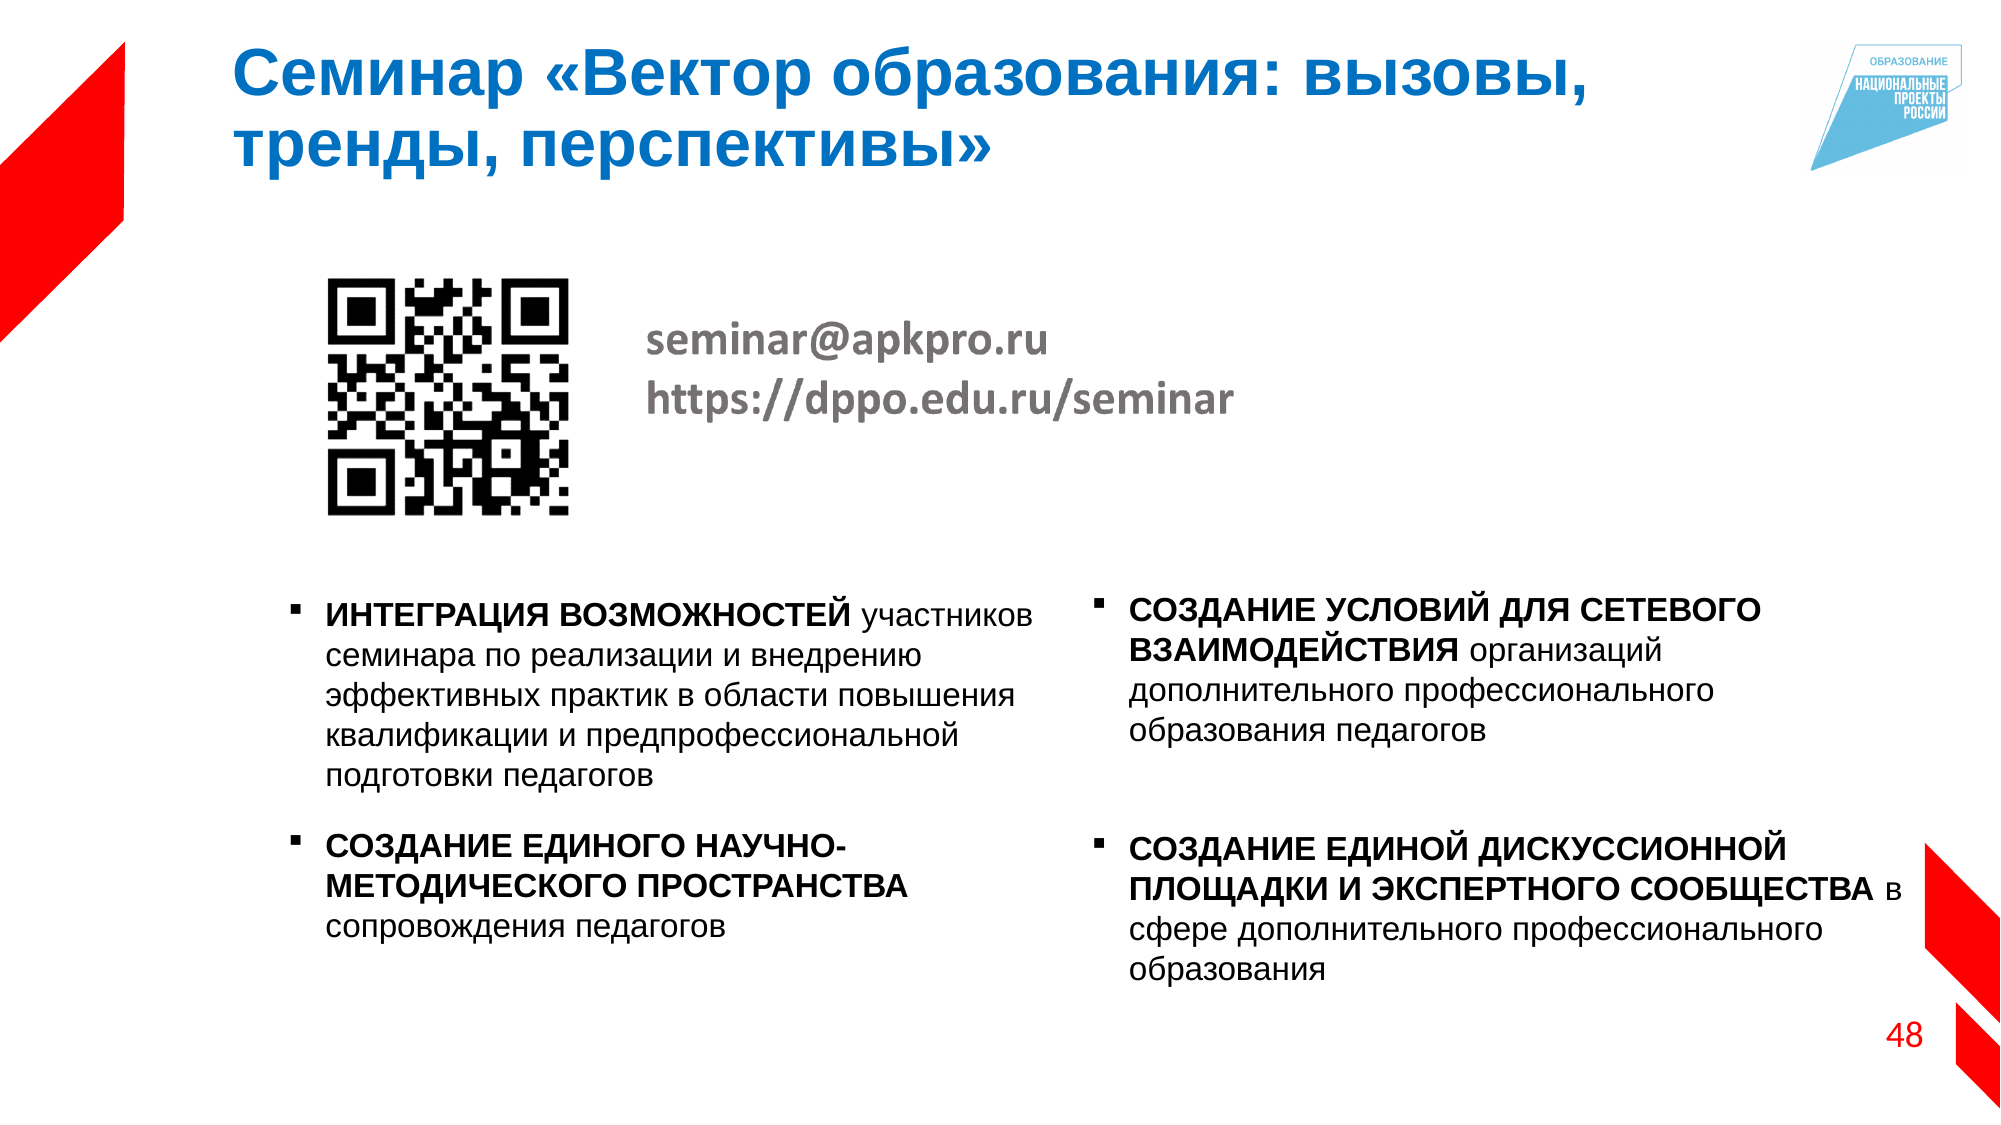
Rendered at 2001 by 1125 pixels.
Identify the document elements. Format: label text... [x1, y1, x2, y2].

picture [285, 242, 602, 550]
text_box СОЗДАНИЕ ЕДИНОЙ ДИСКУССИОННОЙ ПЛОЩАДКИ И ЭКСПЕРТНОГО СООБЩЕСТВА в сфере дополнительного профессионального образования [1076, 820, 1935, 995]
picture [616, 292, 1346, 458]
picture [1802, 41, 1963, 175]
text_box ИНТЕГРАЦИЯ ВОЗМОЖНОСТЕЙ участников семинара по реализации и внедрению эффективных практик в области повышения квалификации и предпрофессиональной подготовки педагогов [273, 586, 1100, 801]
text_box СОЗДАНИЕ ЕДИНОГО НАУЧНО-МЕТОДИЧЕСКОГО ПРОСТРАНСТВА сопровождения педагогов [273, 816, 1112, 952]
text_box Семинар «Вектор образования: вызовы, тренды, перспективы» [217, 66, 1795, 153]
text_box СОЗДАНИЕ УСЛОВИЙ ДЛЯ СЕТЕВОГО ВЗАИМОДЕЙСТВИЯ организаций дополнительного профессионального образования педагогов [1076, 580, 1935, 756]
